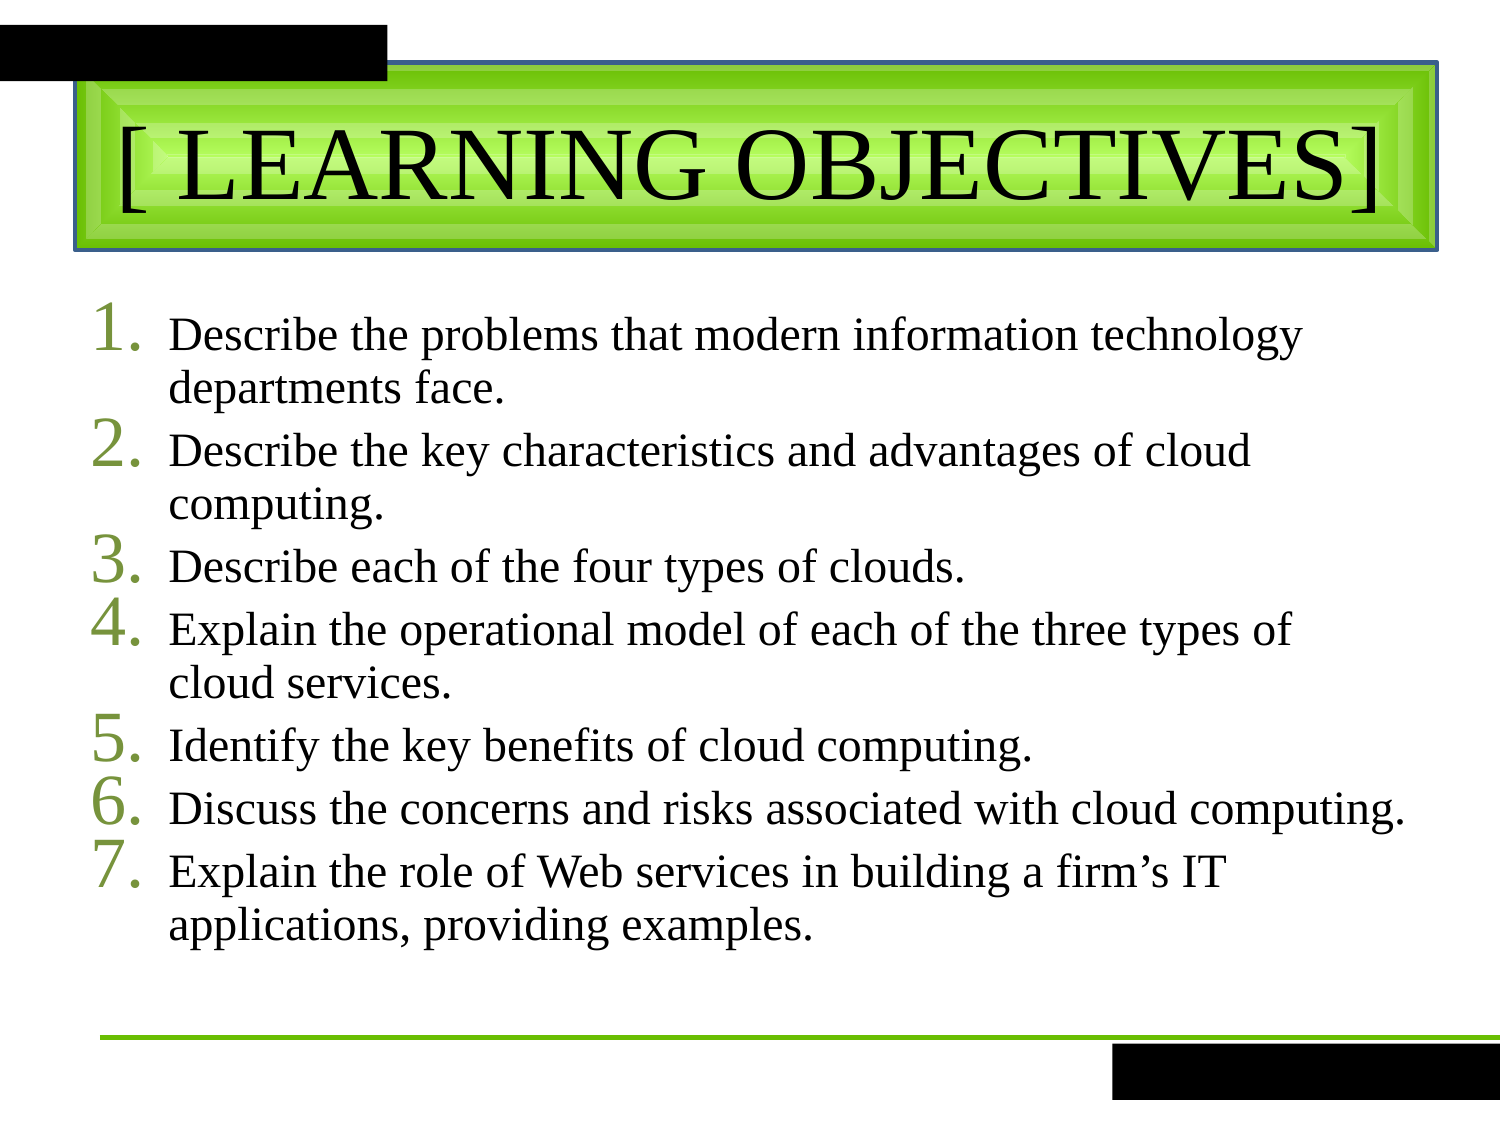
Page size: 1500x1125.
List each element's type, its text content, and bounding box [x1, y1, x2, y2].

text_box [ LEARNING OBJECTIVES] [74, 87, 1425, 275]
list Describe the problems that modern information technology departments face. Describe the key characteristics and advantages of cloud computing. Describe each of the four types of clouds. Explain the operational model of each of the three types of cloud services. Identify the key benefits of cloud computing. Discuss the concerns and risks associated with cloud computing. Explain the role of Web services in building a firm’s IT applications, providing examples. [75, 299, 1425, 1005]
